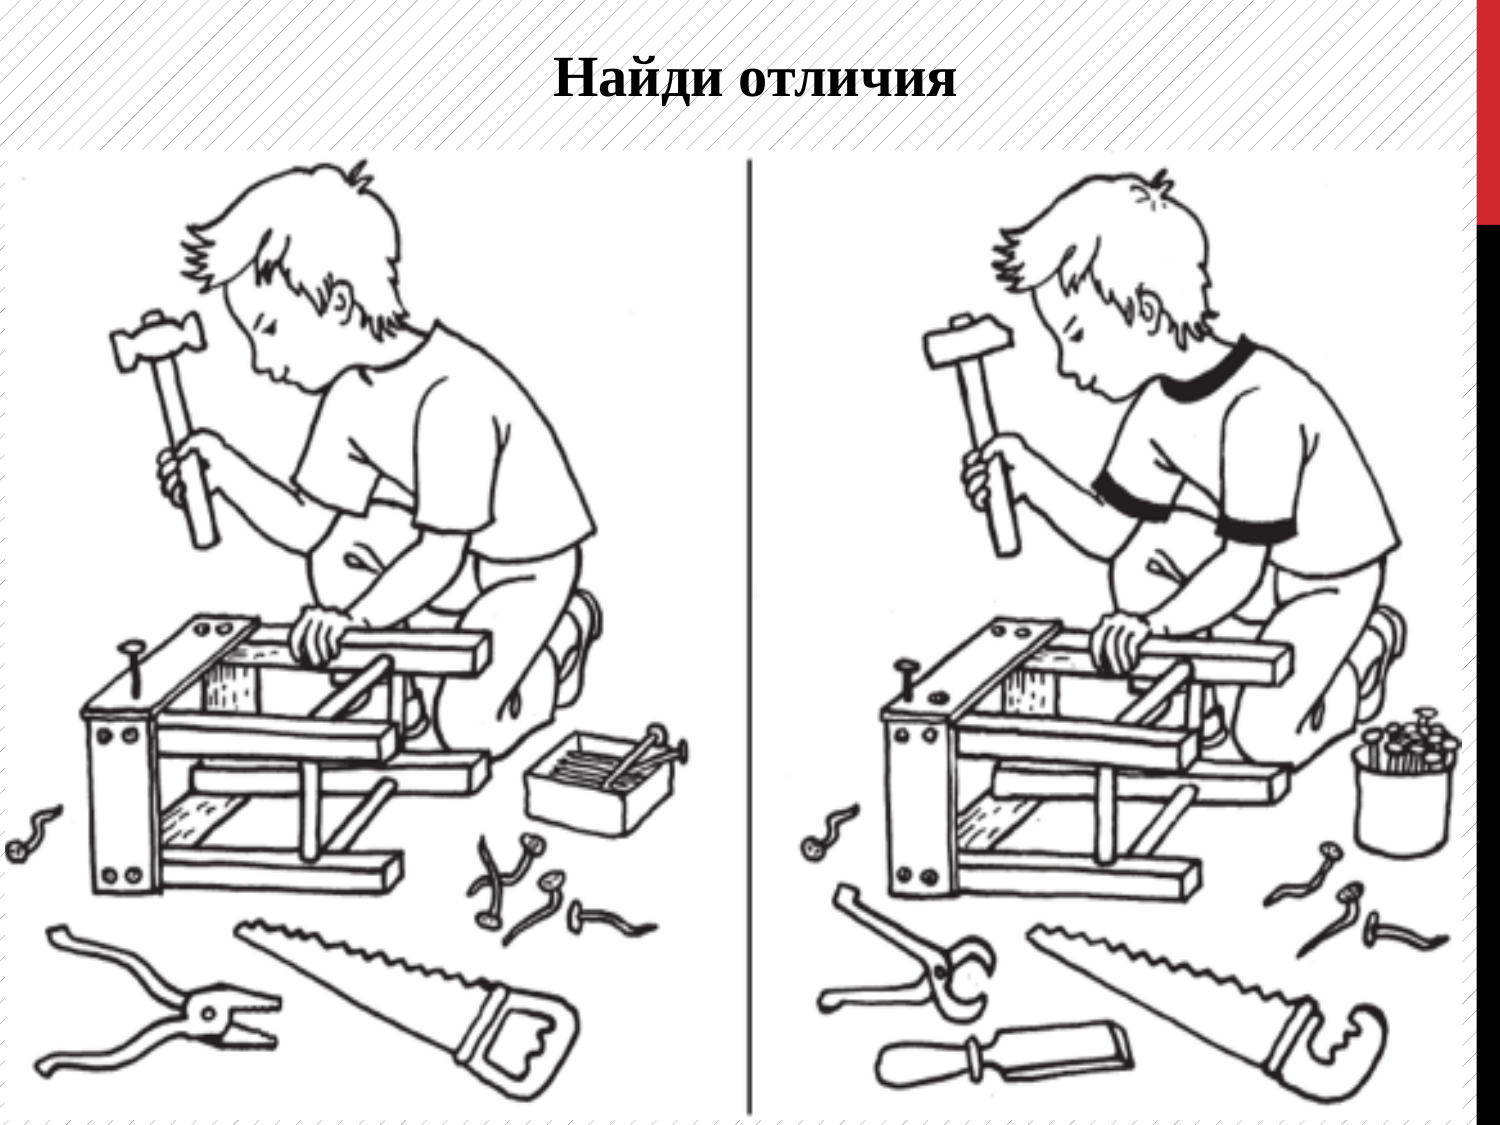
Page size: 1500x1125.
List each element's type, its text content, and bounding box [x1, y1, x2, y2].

picture [4, 150, 1462, 1120]
text_box Найди отличия [64, 30, 1462, 116]
